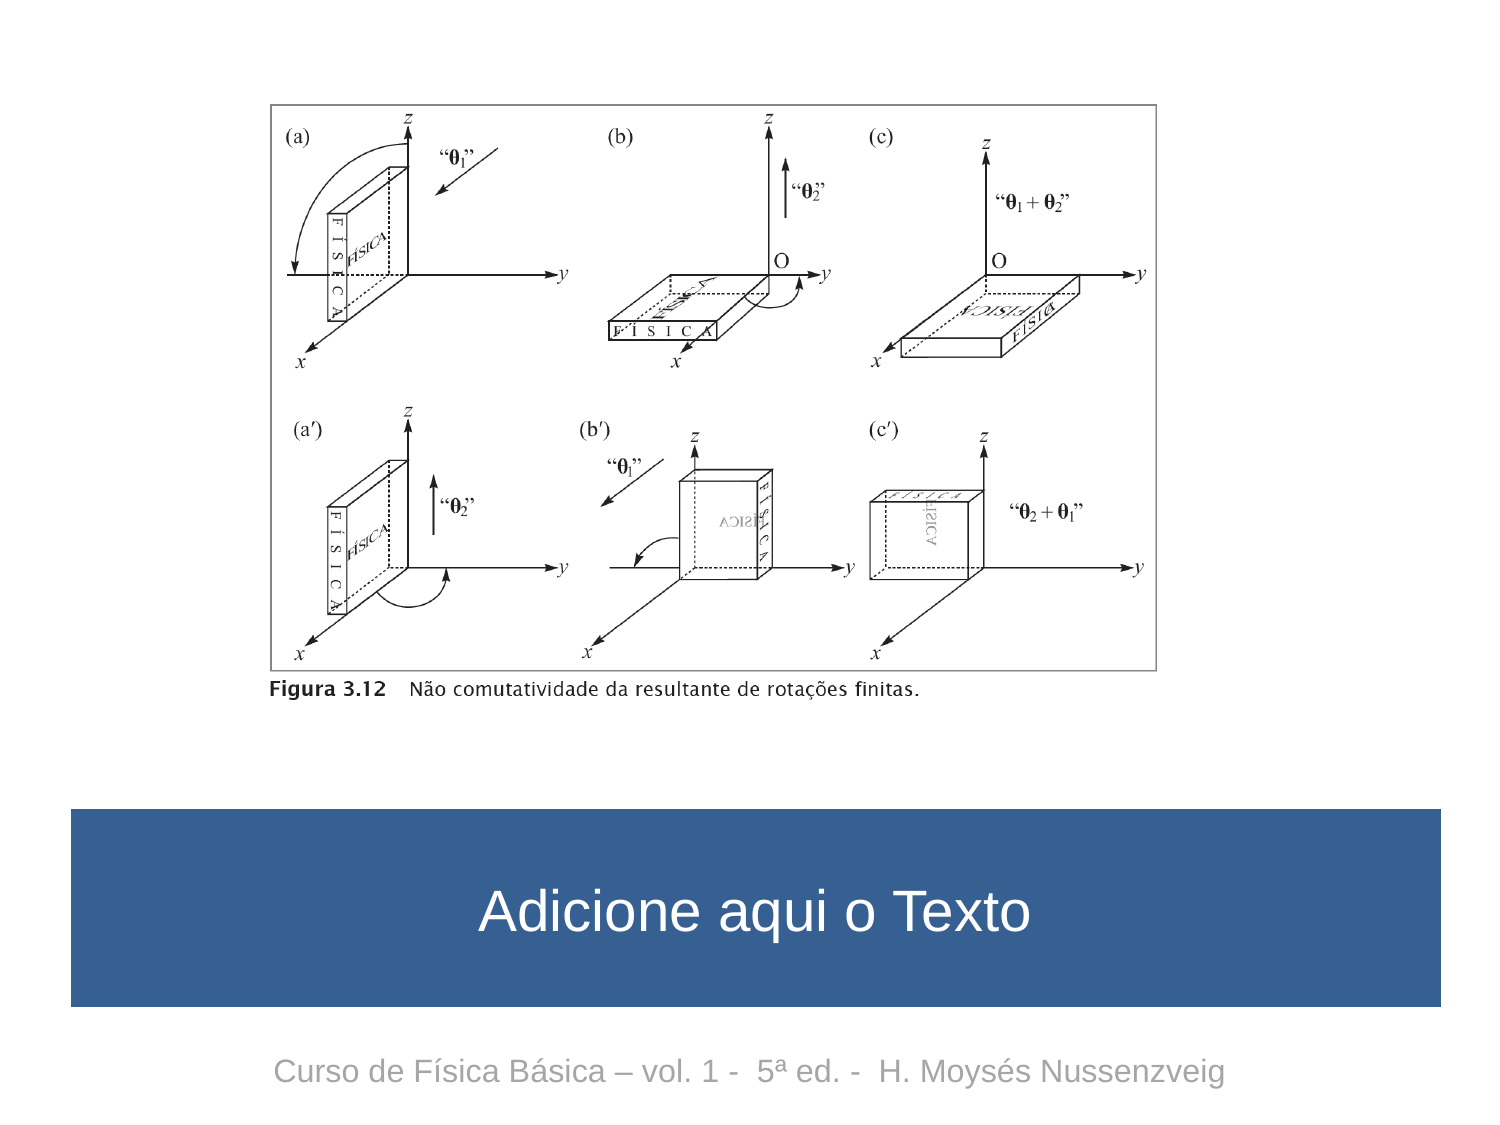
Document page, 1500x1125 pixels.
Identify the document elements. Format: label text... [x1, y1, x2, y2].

text_box Adicione aqui o Texto [70, 808, 1442, 1008]
footer Curso de Física Básica – vol. 1 - 5ª ed. - H. Moysés Nussenzveig [0, 1042, 1500, 1103]
picture [241, 89, 1170, 711]
